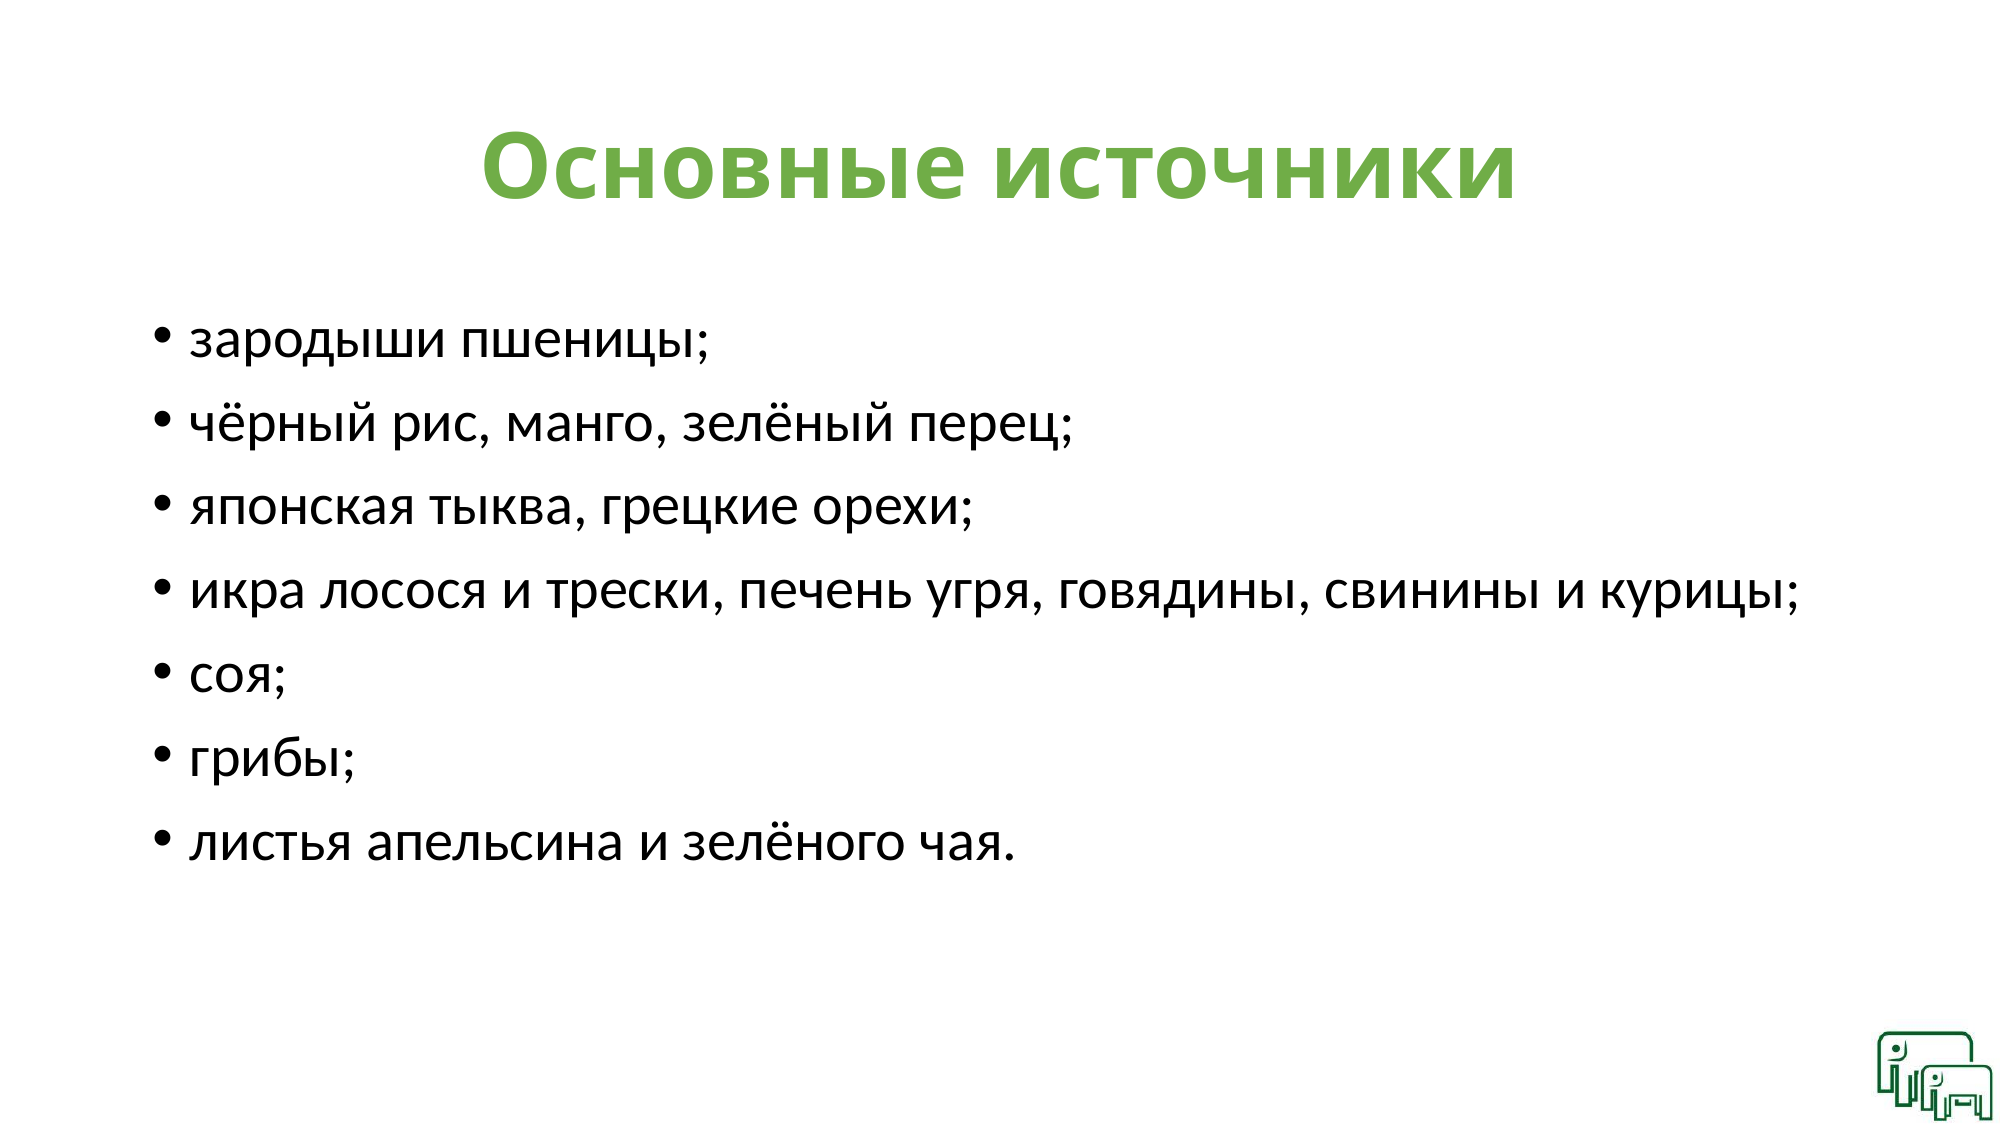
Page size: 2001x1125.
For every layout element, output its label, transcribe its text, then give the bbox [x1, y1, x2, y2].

picture [1871, 1019, 2000, 1125]
title Основные источники [137, 59, 1863, 278]
list зародыши пшеницы; чёрный рис, манго, зелёный перец; японская тыква, грецкие орехи; икра лосося и трески, печень угря, говядины, свинины и курицы; соя; грибы; листья апельсина и зелёного чая. [137, 299, 1863, 1014]
